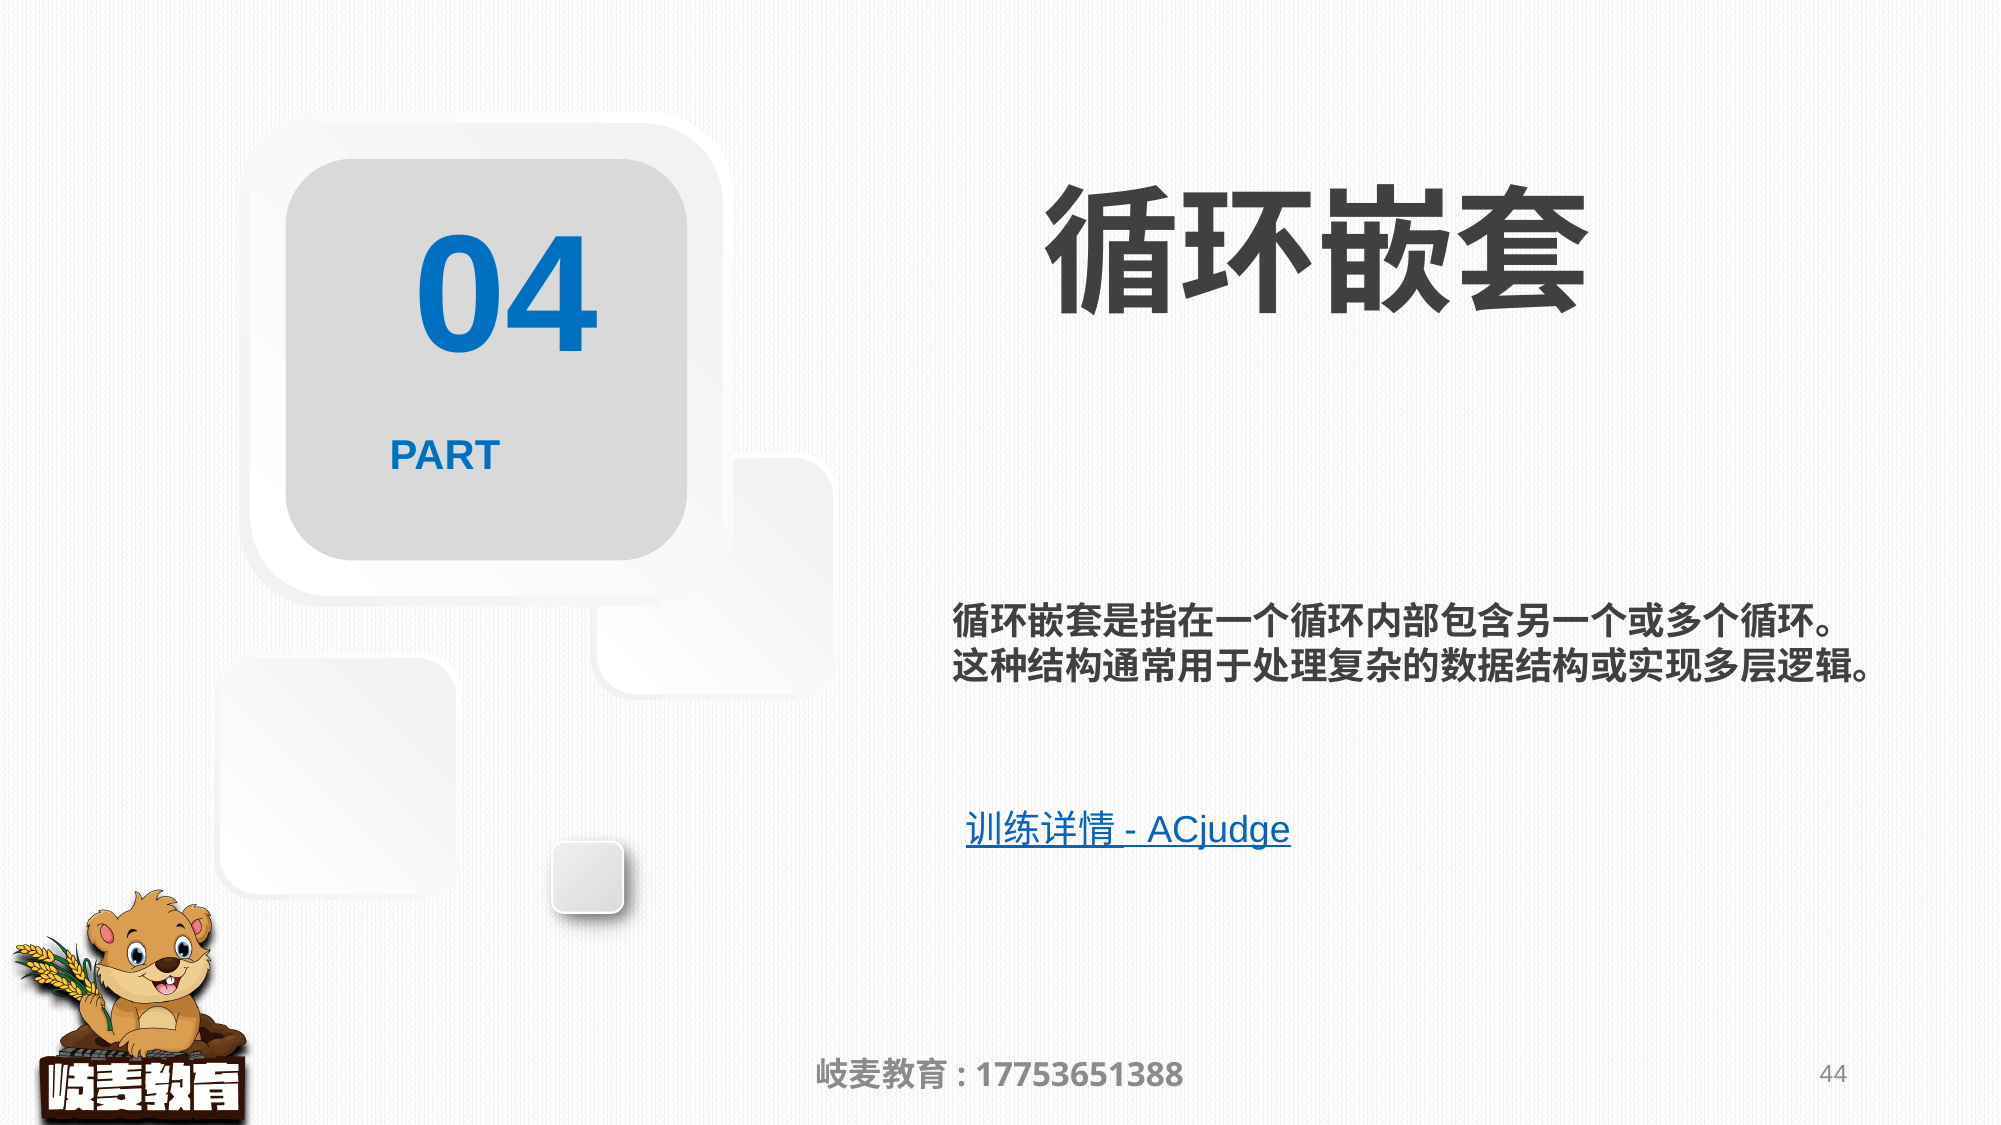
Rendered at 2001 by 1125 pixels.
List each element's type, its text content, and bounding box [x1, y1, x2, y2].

text_box 循环嵌套是指在一个循环内部包含另一个或多个循环。这种结构通常用于处理复杂的数据结构或实现多层逻辑。 [937, 589, 1881, 695]
footer 岐麦教育: 17753651388 [662, 1042, 1338, 1103]
picture [0, 849, 358, 1125]
text_box 训练详情 - ACjudge [951, 797, 1991, 867]
list 04 [398, 200, 663, 386]
list 循环嵌套 [1027, 175, 1882, 408]
slide_number 44 [1412, 1042, 1863, 1103]
